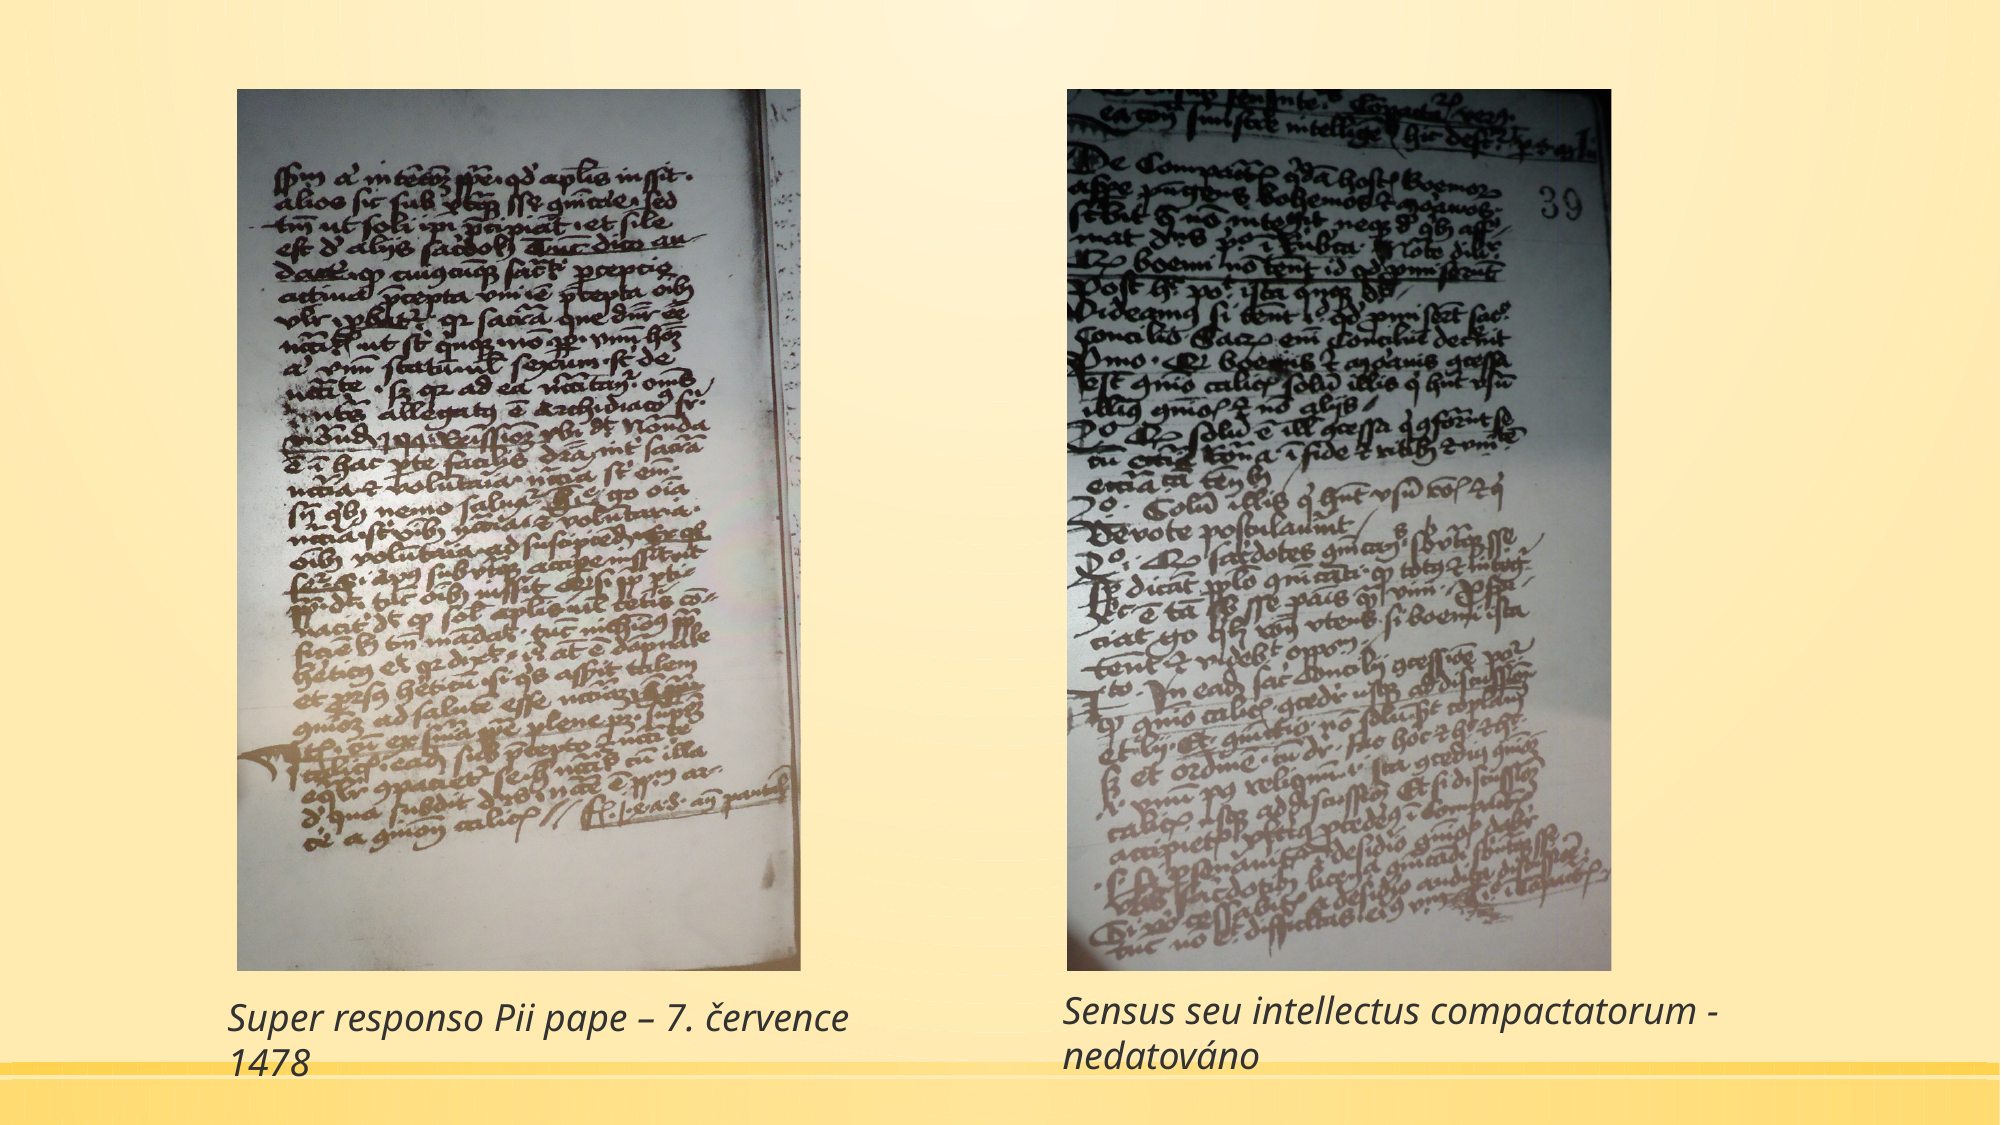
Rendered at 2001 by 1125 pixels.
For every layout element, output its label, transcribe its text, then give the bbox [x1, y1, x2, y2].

picture [1067, 89, 1612, 971]
text_box Super responso Pii pape – 7. července 1478 [212, 987, 899, 1092]
text_box Sensus seu intellectus compactatorum - nedatováno [1047, 979, 1929, 1085]
picture [237, 89, 801, 971]
